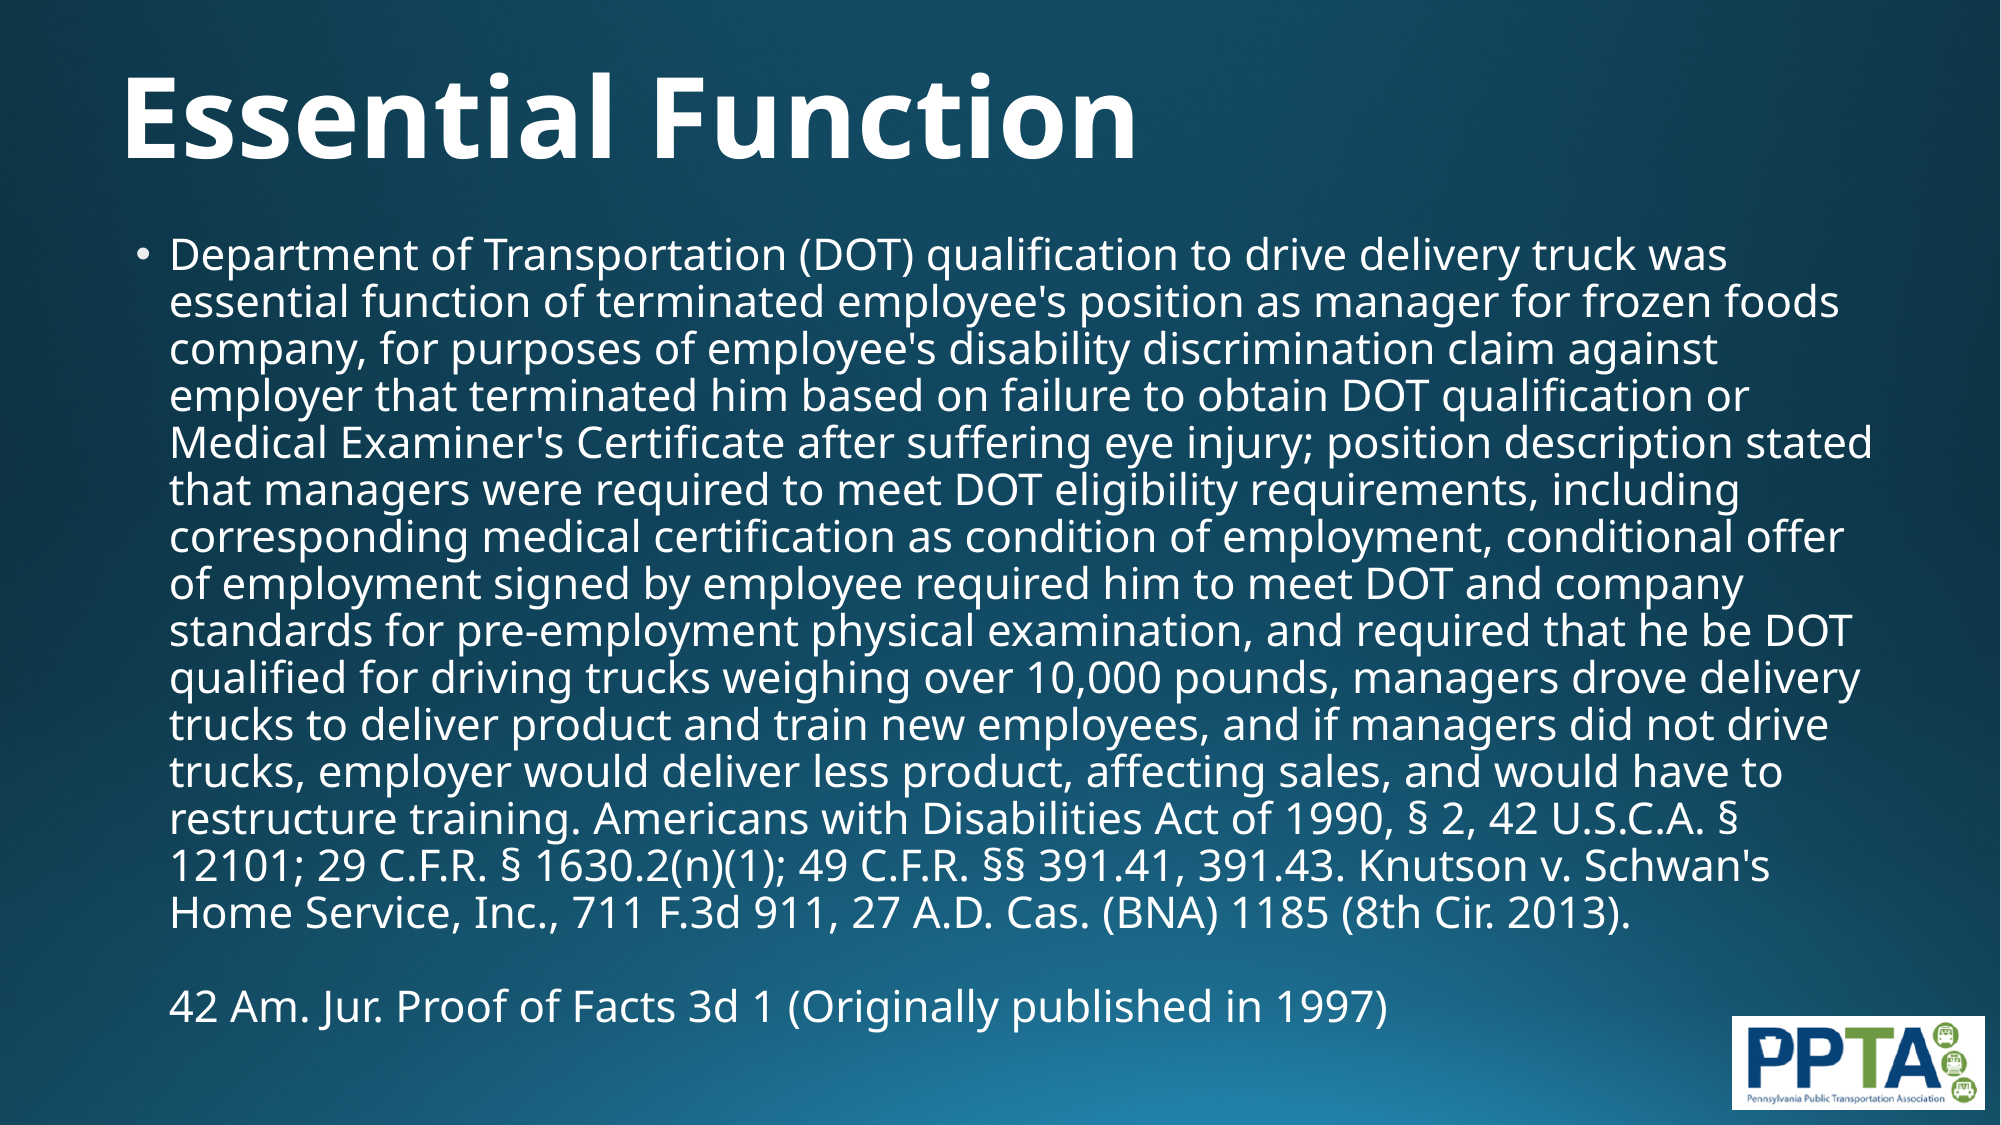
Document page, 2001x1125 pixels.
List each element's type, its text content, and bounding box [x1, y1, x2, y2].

title Essential Function [103, 37, 1901, 207]
picture [0, 0, 2001, 1125]
list Department of Transportation (DOT) qualification to drive delivery truck was essential function of terminated employee's position as manager for frozen foods company, for purposes of employee's disability discrimination claim against employer that terminated him based on failure to obtain DOT qualification or Medical Examiner's Certificate after suffering eye injury; position description stated that managers were required to meet DOT eligibility requirements, including corresponding medical certification as condition of employment, conditional offer of employment signed by employee required him to meet DOT and company standards for pre-employment physical examination, and required that he be DOT qualified for driving trucks weighing over 10,000 pounds, managers drove delivery trucks to deliver product and train new employees, and if managers did not drive trucks, employer would deliver less product, affecting sales, and would have to restructure training. Americans with Disabilities Act of 1990, § 2, 42 U.S.C.A. § 12101; 29 C.F.R. § 1630.2(n)(1); 49 C.F.R. §§ 391.41, 391.43. Knutson v. Schwan's Home Service, Inc., 711 F.3d 911, 27 A.D. Cas. (BNA) 1185 (8th Cir. 2013). 42 Am. Jur. Proof of Facts 3d 1 (Originally published in 1997) [103, 224, 1901, 1069]
